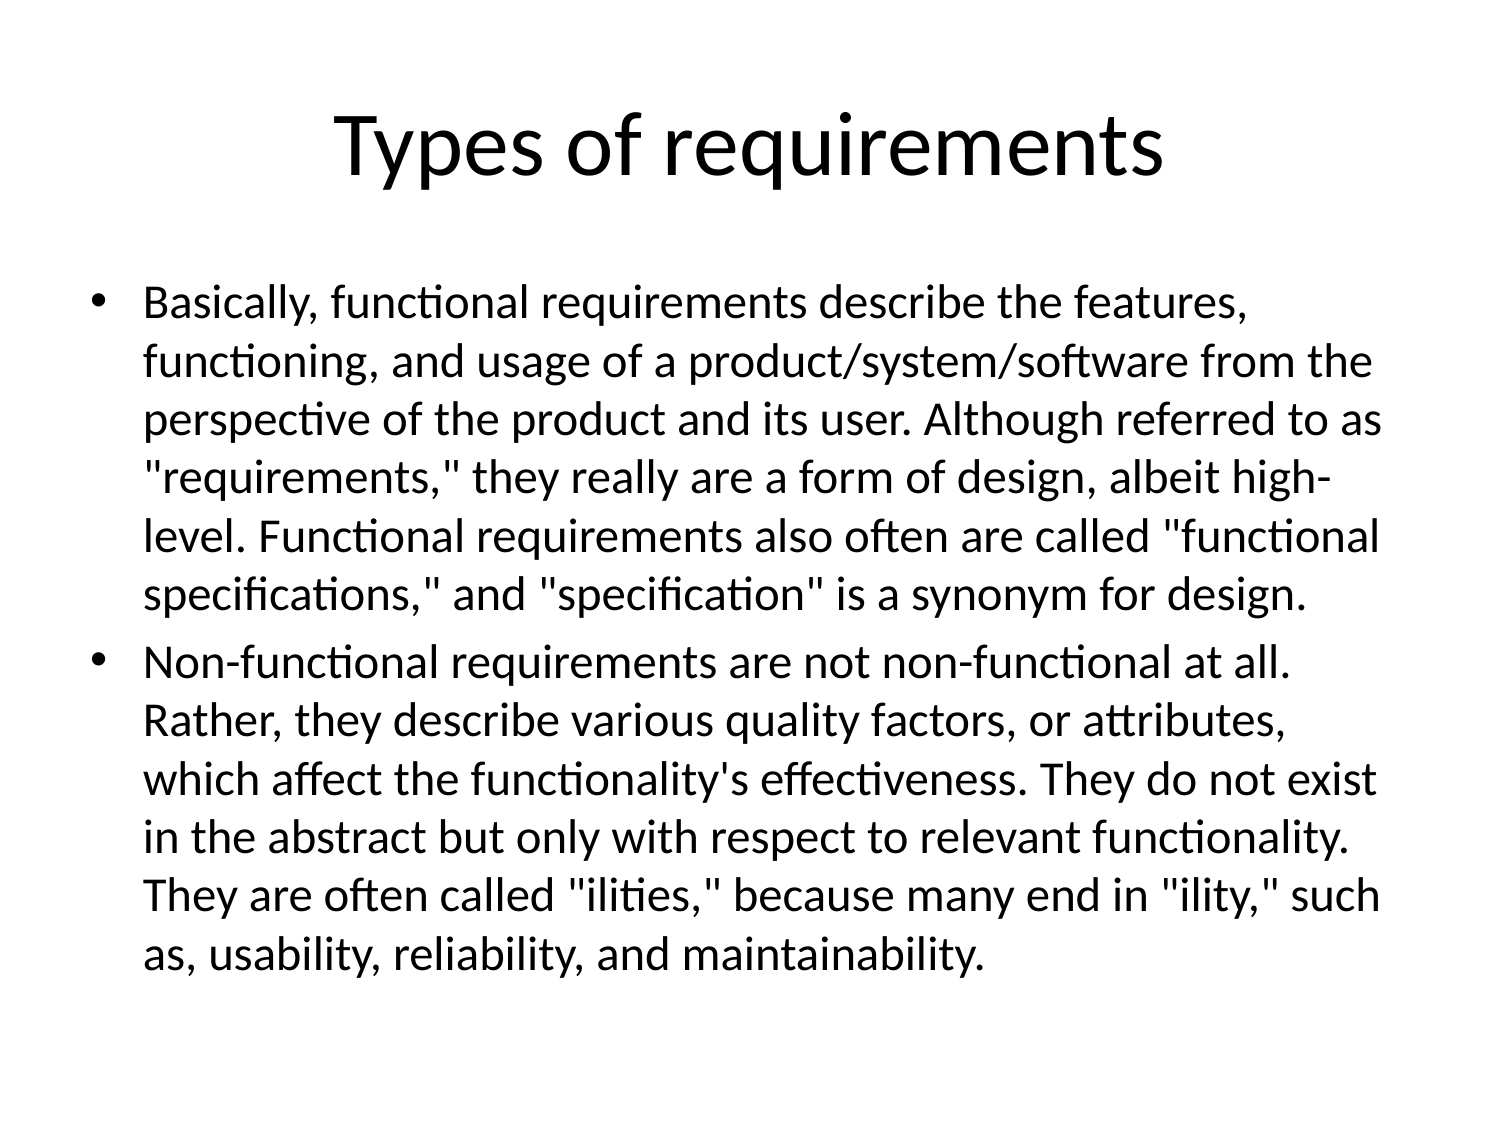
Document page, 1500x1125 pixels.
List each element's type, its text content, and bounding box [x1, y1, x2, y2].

title Types of requirements [75, 45, 1425, 233]
list Basically, functional requirements describe the features, functioning, and usage of a product/system/software from the perspective of the product and its user. Although referred to as "requirements," they really are a form of design, albeit high-level. Functional requirements also often are called "functional specifications," and "specification" is a synonym for design. Non-functional requirements are not non-functional at all. Rather, they describe various quality factors, or attributes, which affect the functionality's effectiveness. They do not exist in the abstract but only with respect to relevant functionality. They are often called "ilities," because many end in "ility," such as, usability, reliability, and maintainability. [75, 262, 1425, 1005]
